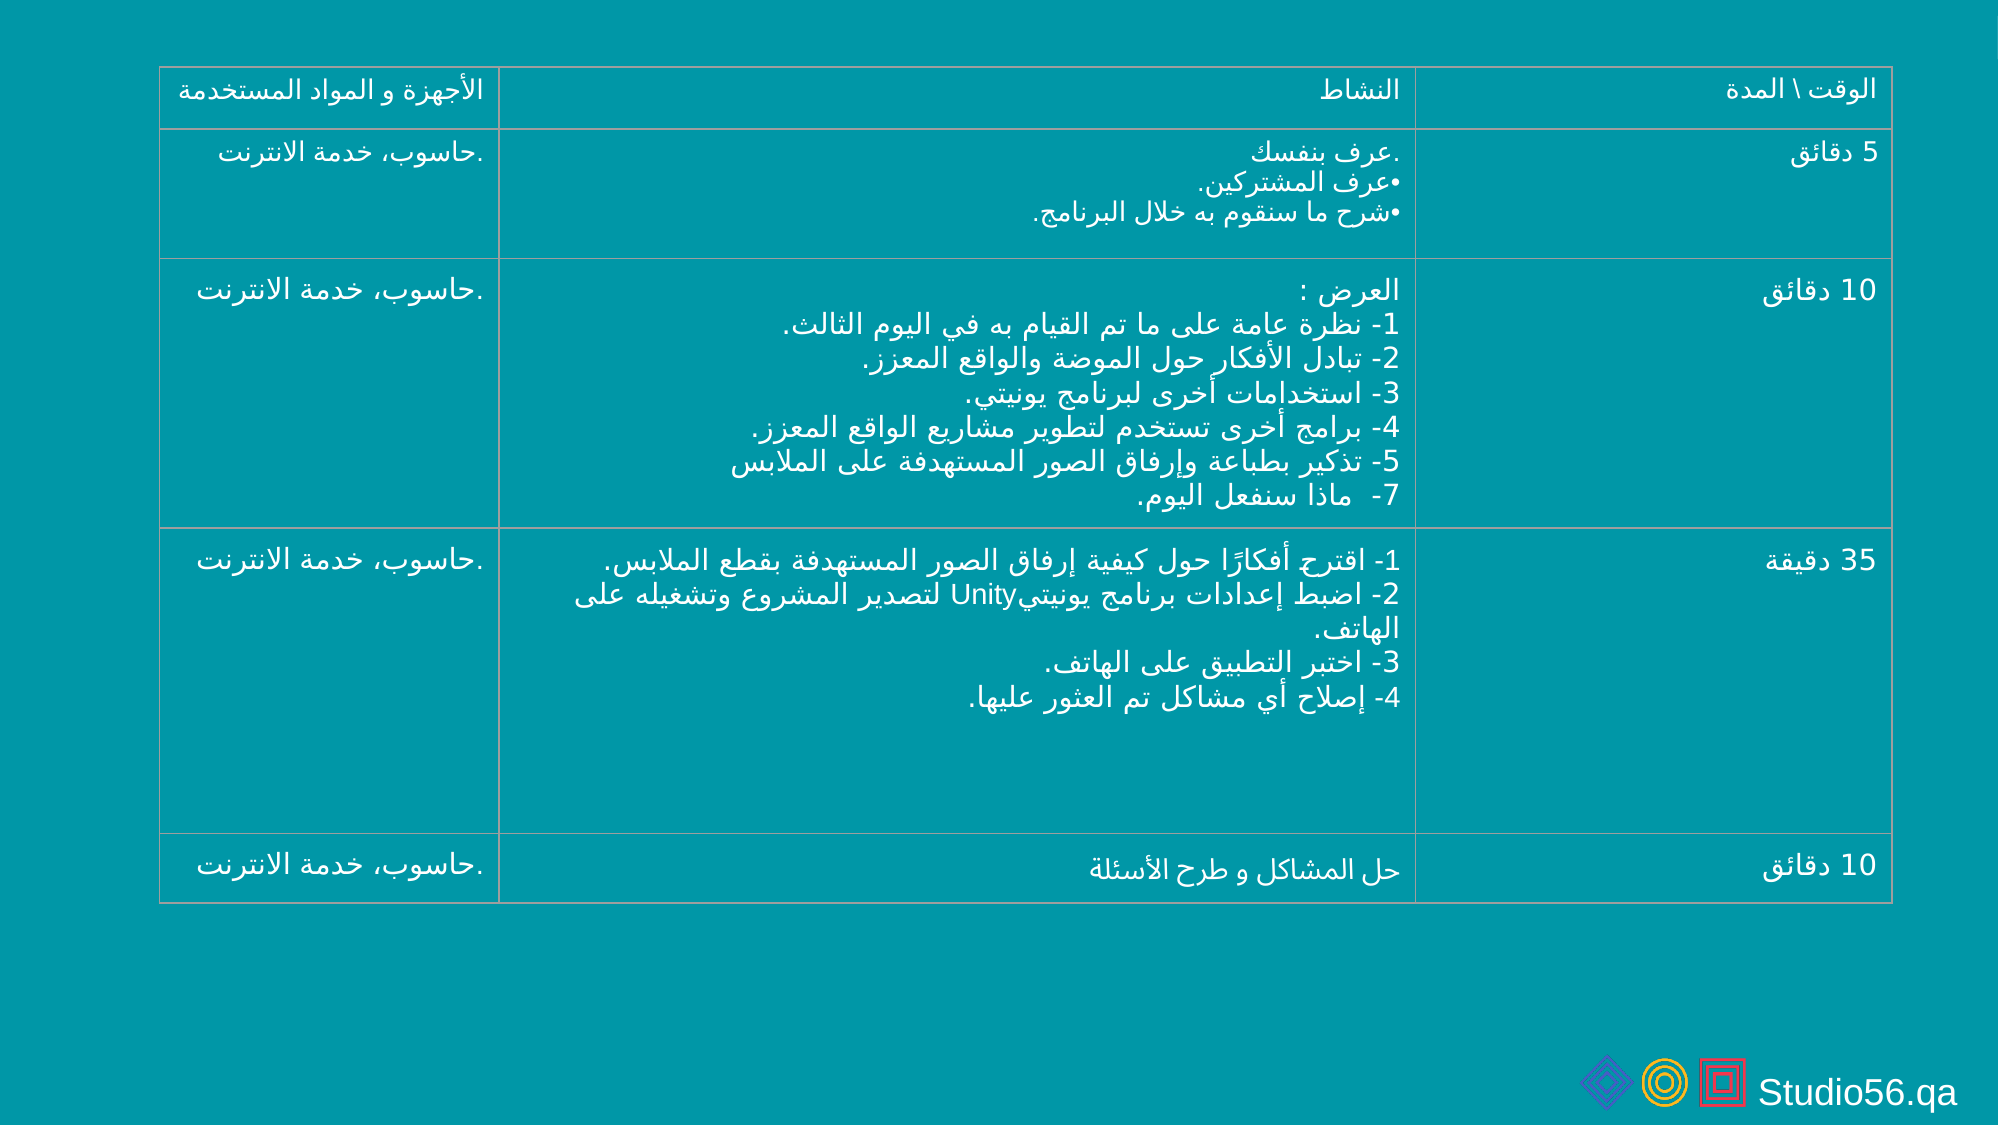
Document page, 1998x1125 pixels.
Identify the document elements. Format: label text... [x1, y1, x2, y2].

table_cell حاسوب، خدمة الانترنت.​ [160, 529, 498, 833]
table_cell حاسوب، خدمة الانترنت.​ [160, 130, 498, 258]
table_cell حاسوب، خدمة الانترنت.​ [160, 259, 498, 527]
table_cell عرف بنفسك.​ عرف المشتركين. شرح ما سنقوم به خلال البرنامج. [500, 130, 1415, 258]
table_cell حل المشاكل و طرح الأسئلة [500, 834, 1415, 902]
table_cell 10 دقائق​ [1416, 259, 1891, 527]
picture [1577, 1051, 1750, 1113]
table_header الوقت \ المدة​ [1416, 68, 1891, 128]
table_cell 1- اقترح أفكارًا حول كيفية إرفاق الصور المستهدفة بقطع الملابس. 2- اضبط إعدادات برنامج يونيتيUnity لتصدير المشروع وتشغيله على الهاتف. 3- اختبر التطبيق على الهاتف. 4- إصلاح أي مشاكل تم العثور عليها. [500, 529, 1415, 833]
text_box Studio56.qa [1750, 1060, 1966, 1121]
table_cell 5 دقائق​ [1416, 130, 1891, 258]
table_cell 35 دقيقة​ [1416, 529, 1891, 833]
table_cell العرض : 1- نظرة عامة على ما تم القيام به في اليوم الثالث. 2- تبادل الأفكار حول الموضة والواقع المعزز. 3- استخدامات أخرى لبرنامج يونيتي. 4- برامج أخرى تستخدم لتطوير مشاريع الواقع المعزز. 5- تذكير بطباعة وإرفاق الصور المستهدفة على الملابس 7- ماذا سنفعل اليوم. [500, 259, 1415, 527]
table_header الأجهزة و المواد المستخدمة​ [160, 68, 498, 128]
table_cell 10 دقائق​ [1416, 834, 1891, 902]
table_cell حاسوب، خدمة الانترنت.​ [160, 834, 498, 902]
table_header النشاط​ [500, 68, 1415, 128]
